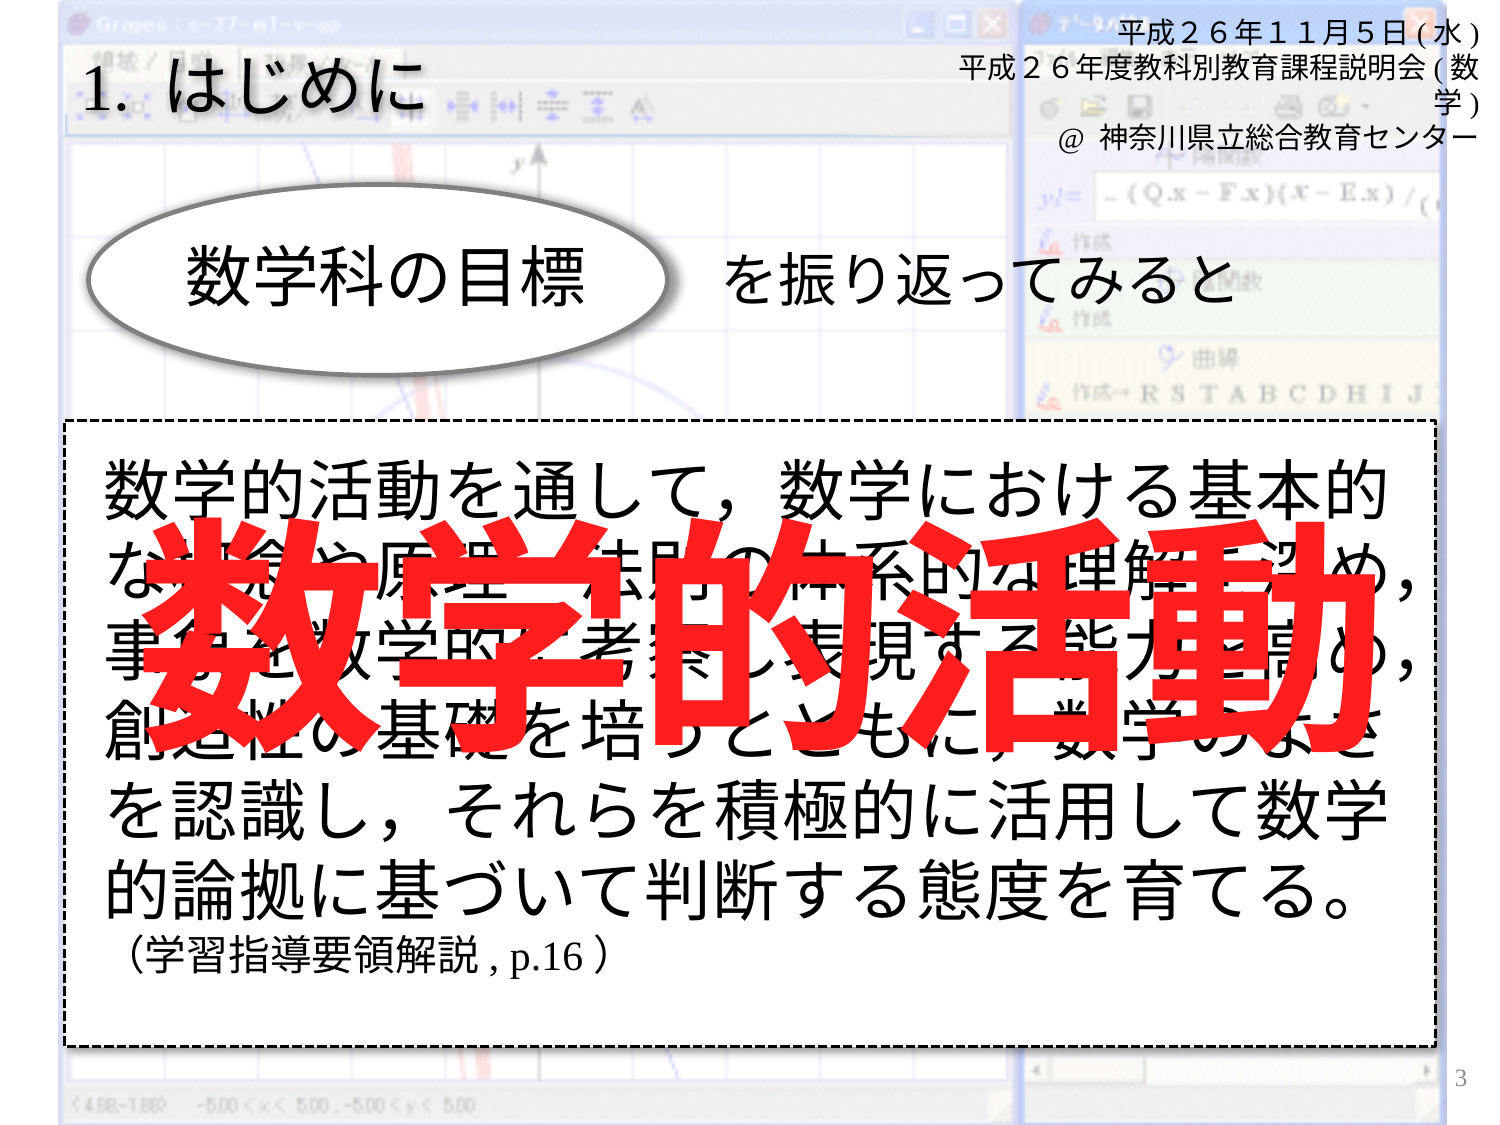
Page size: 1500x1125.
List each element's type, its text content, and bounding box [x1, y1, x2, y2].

slide_number 3 [1452, 1046, 1483, 1107]
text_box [88, 184, 668, 407]
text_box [64, 420, 1436, 1048]
picture [58, 0, 1448, 1125]
text_box 平成２６年１１月５日(水) 平成２６年度教科別教育課程説明会(数学) @ 神奈川県立総合教育センター [1452, 7, 1495, 162]
